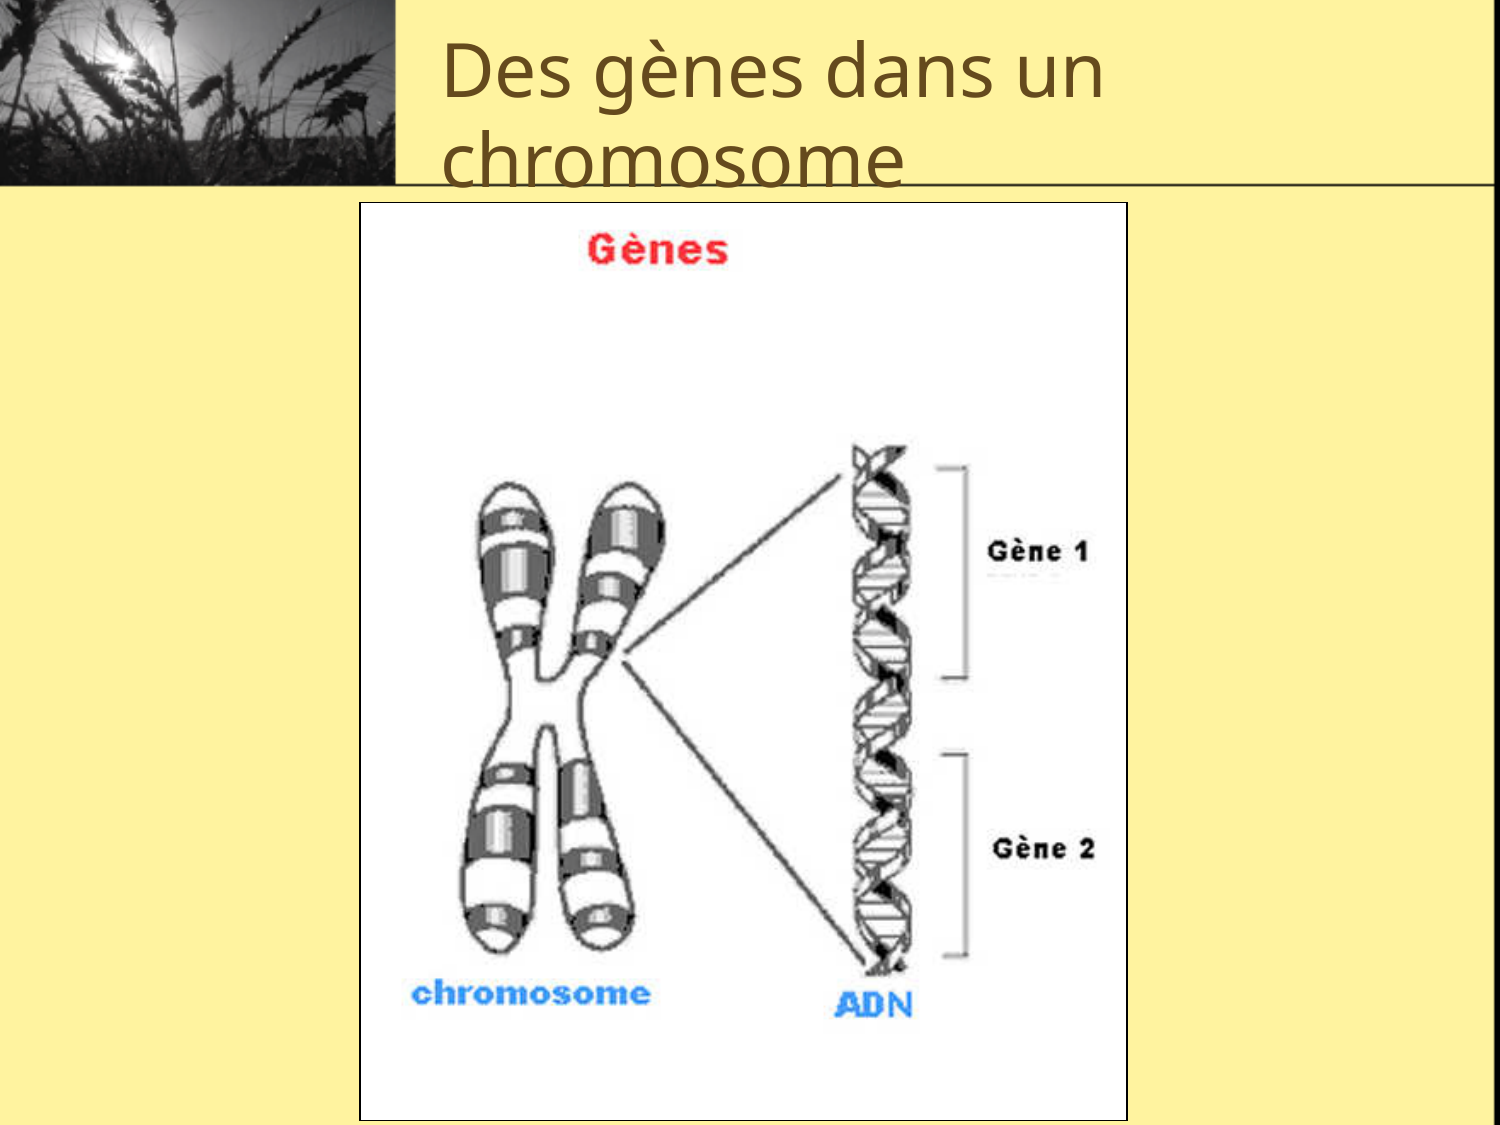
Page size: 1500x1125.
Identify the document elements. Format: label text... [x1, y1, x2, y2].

title Des gènes dans un chromosome [425, 14, 1413, 211]
picture [0, 0, 1500, 1125]
